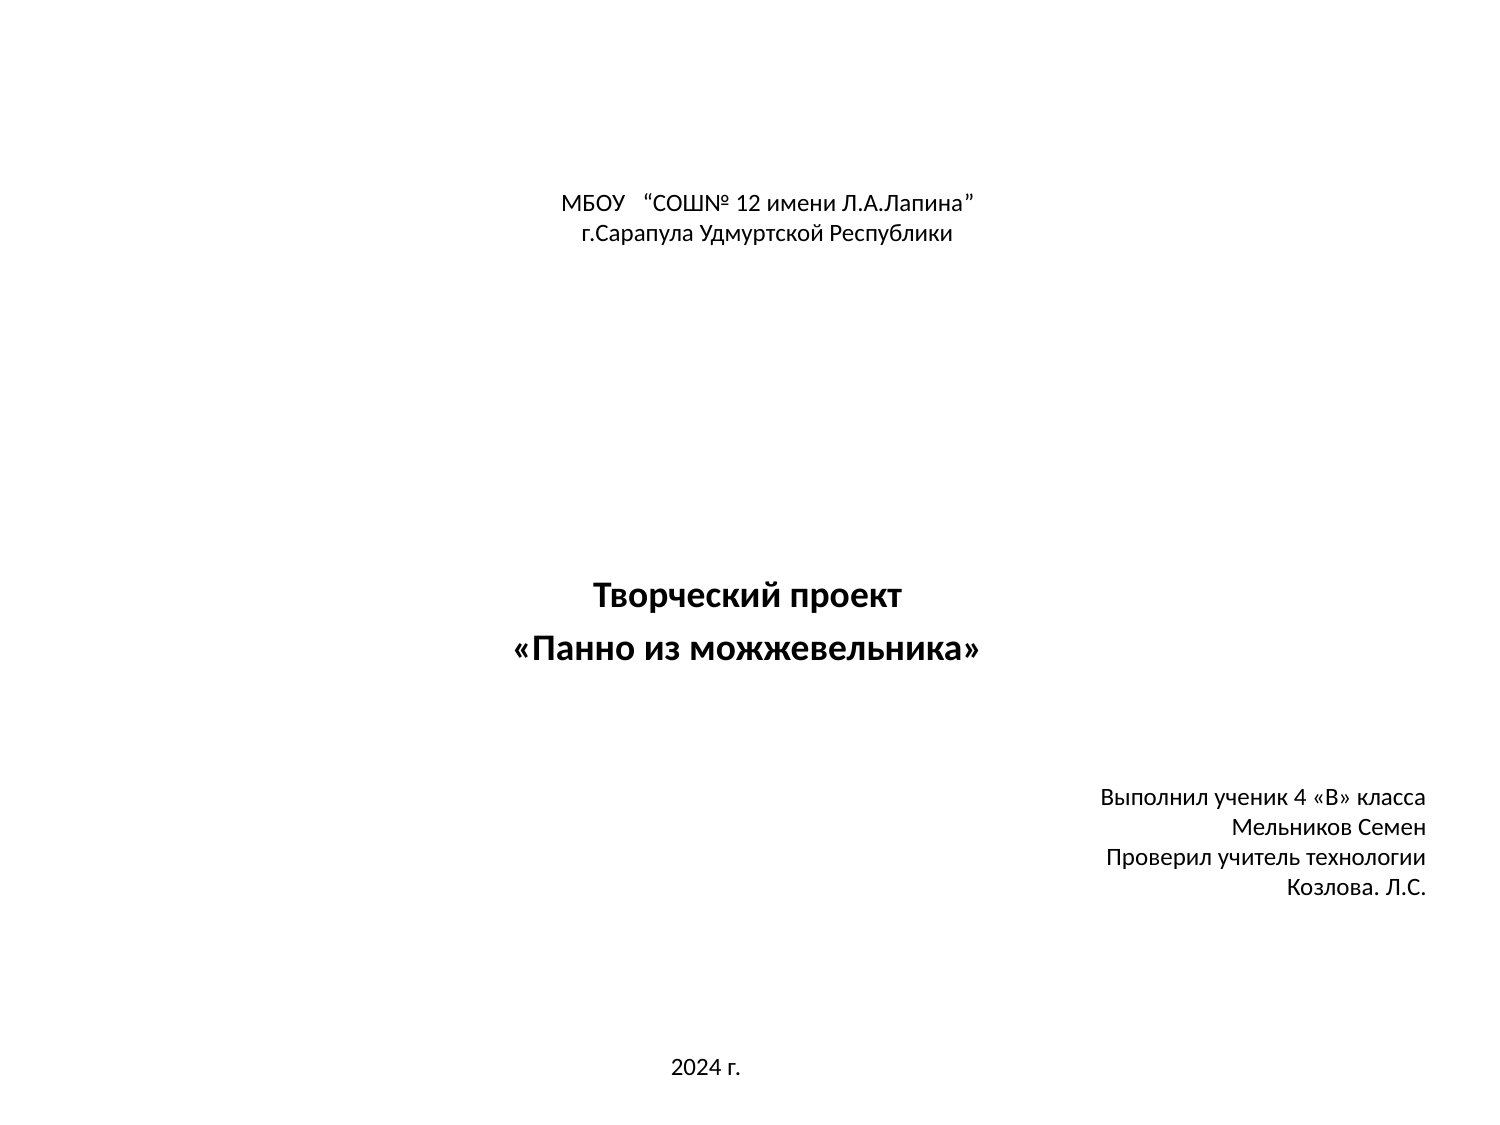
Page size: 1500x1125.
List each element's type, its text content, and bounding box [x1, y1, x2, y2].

text_box 2024 г. [656, 1042, 816, 1088]
subtitle Творческий проект «Панно из можжевельника» [222, 562, 1273, 704]
text_box Выполнил ученик 4 «В» класса Мельников Семен Проверил учитель технологии Козлова. Л.С. [937, 773, 1442, 908]
title МБОУ “СОШ№ 12 имени Л.А.Лапина” г.Сарапула Удмуртской Республики [35, 117, 1500, 317]
